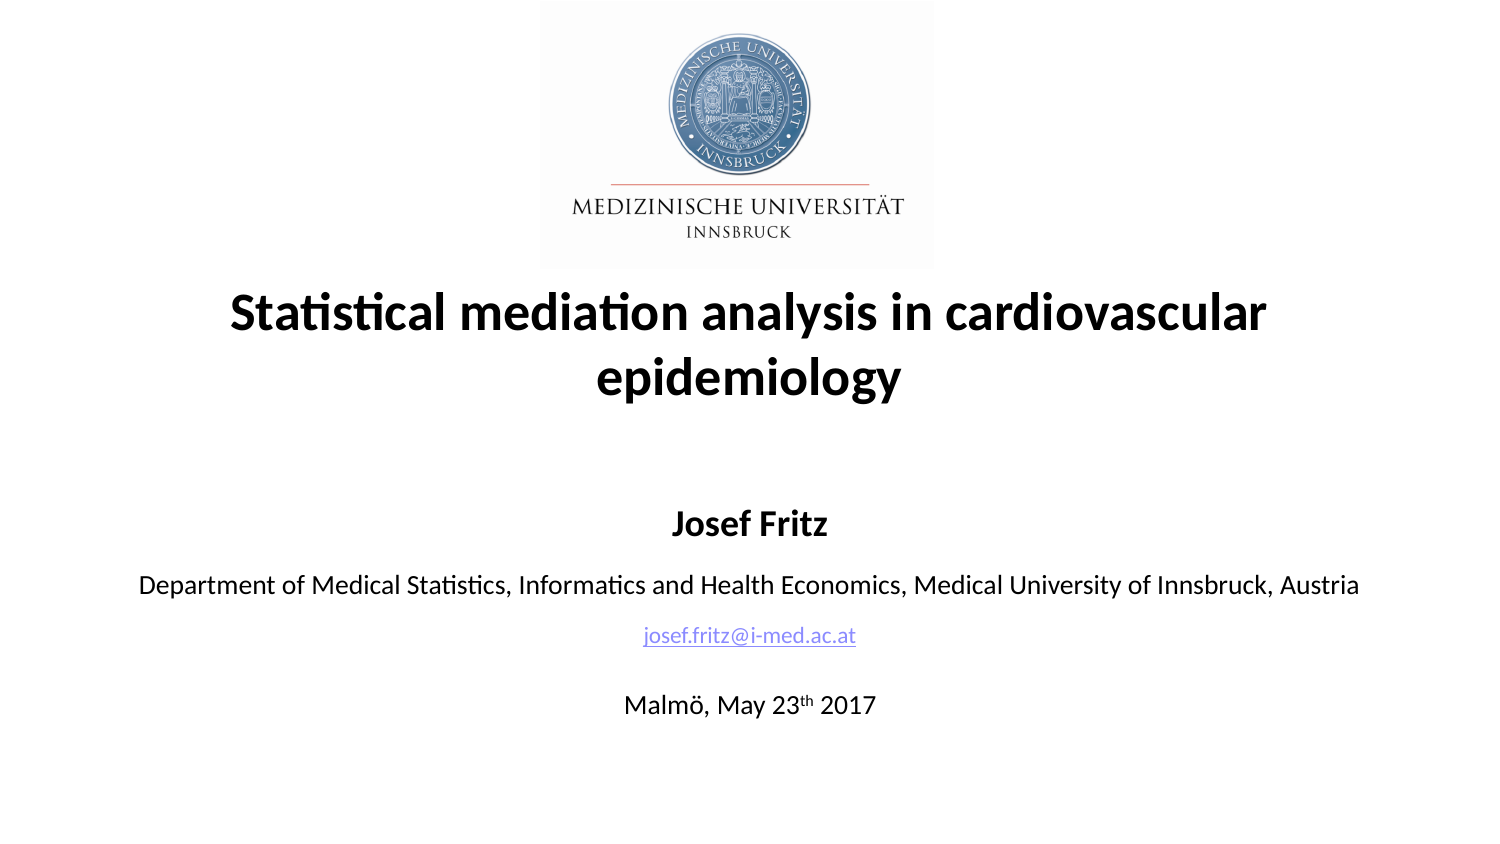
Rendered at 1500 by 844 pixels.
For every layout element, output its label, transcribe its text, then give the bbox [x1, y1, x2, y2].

subtitle Josef Fritz Department of Medical Statistics, Informatics and Health Economics, Medical University of Innsbruck, Austria josef.fritz@i-med.ac.at Malmö, May 23th 2017 [112, 490, 1388, 753]
picture [540, 1, 934, 269]
title Statistical mediation analysis in cardiovascular epidemiology [112, 300, 1388, 483]
